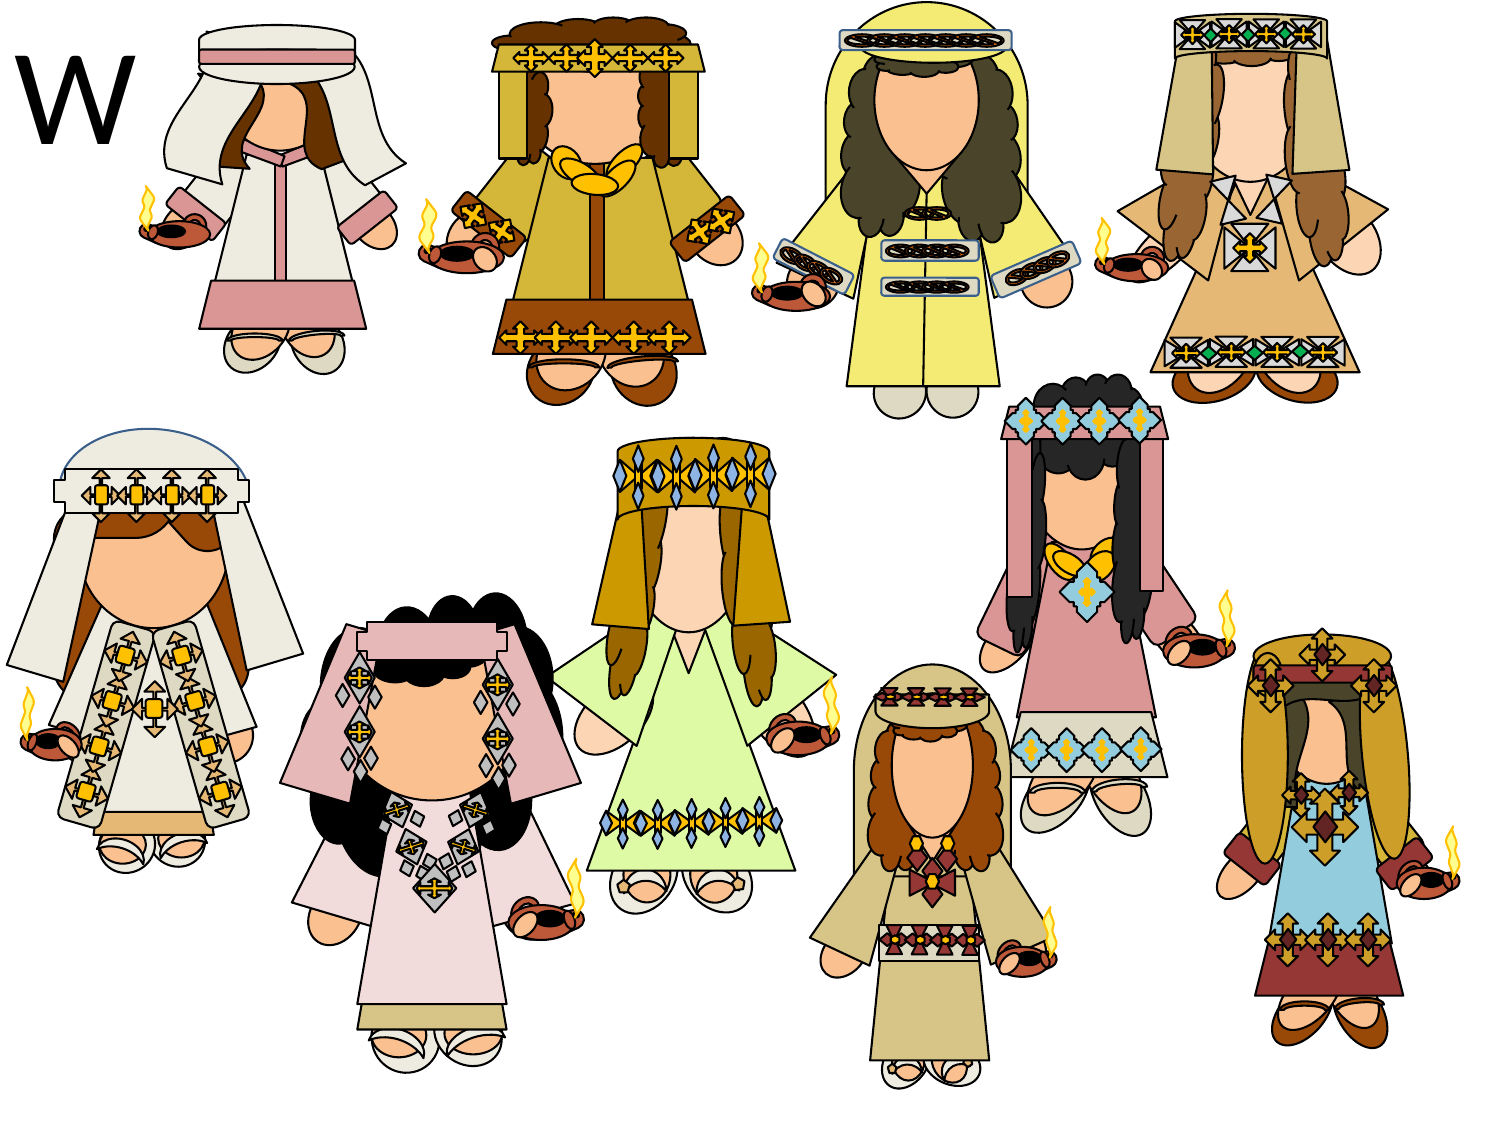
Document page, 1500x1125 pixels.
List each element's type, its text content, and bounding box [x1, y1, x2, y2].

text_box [301, 596, 585, 1074]
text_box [418, 17, 746, 408]
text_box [1094, 13, 1376, 402]
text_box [20, 428, 280, 873]
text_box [823, 664, 1058, 1094]
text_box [138, 24, 398, 376]
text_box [566, 437, 840, 917]
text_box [988, 373, 1236, 841]
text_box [751, 1, 1081, 420]
text_box W [0, 0, 150, 180]
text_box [1224, 627, 1461, 1052]
